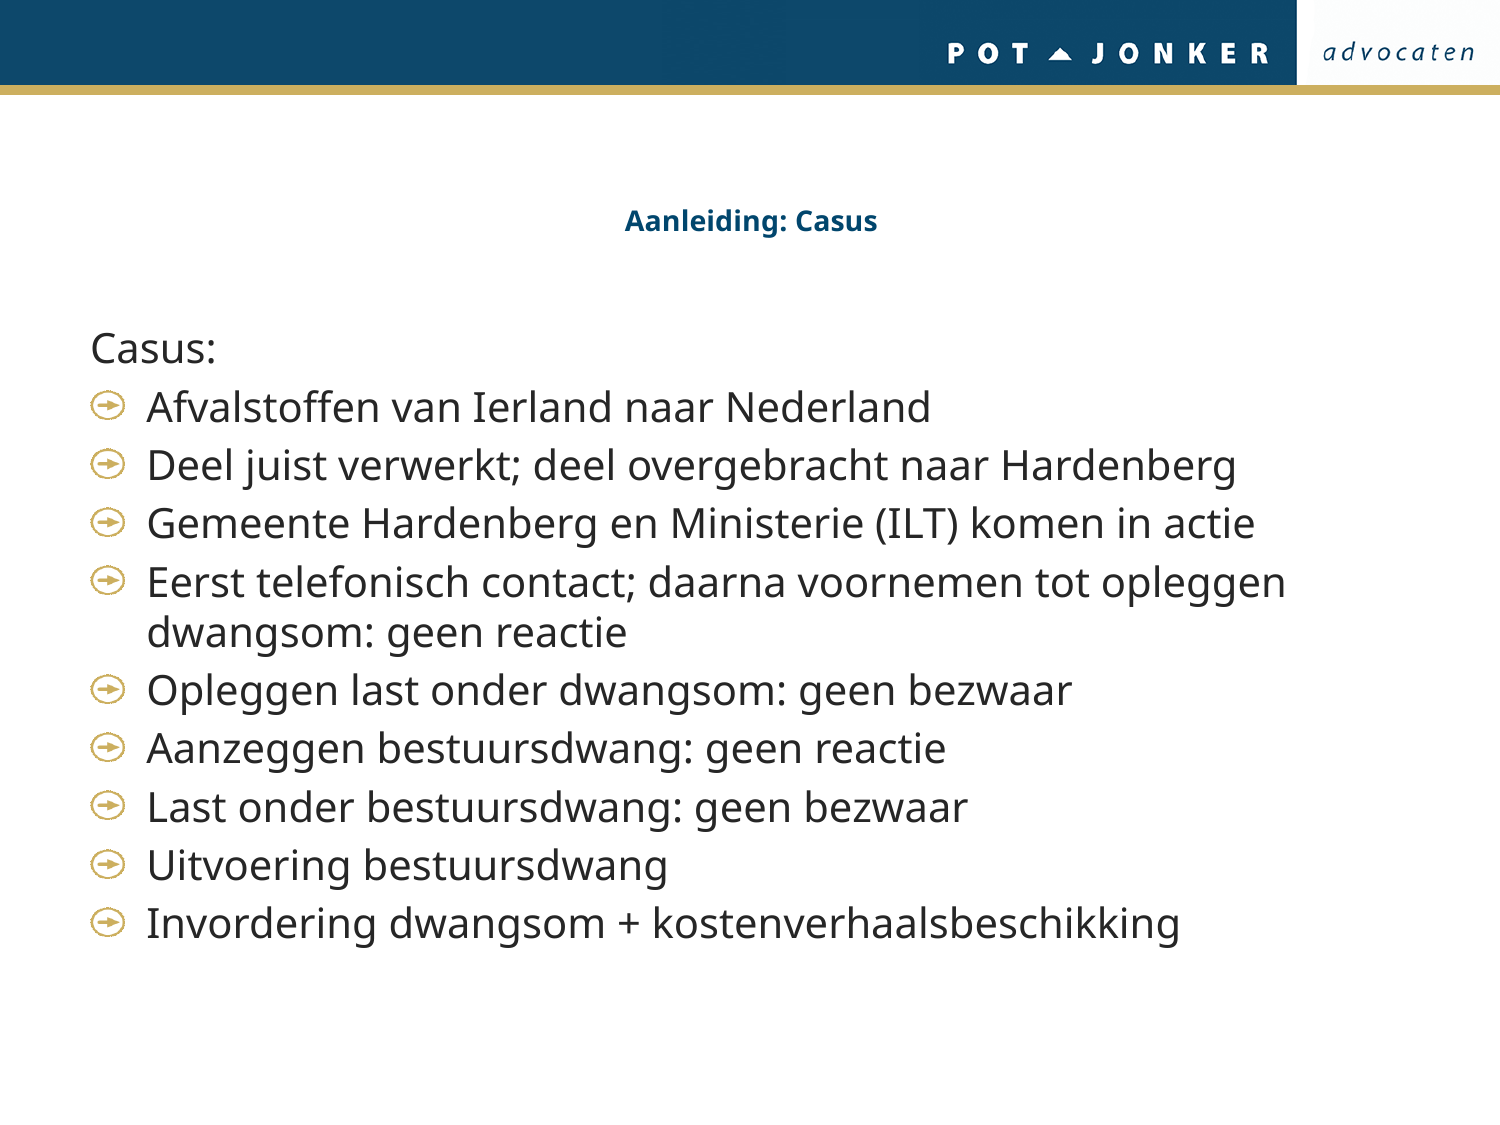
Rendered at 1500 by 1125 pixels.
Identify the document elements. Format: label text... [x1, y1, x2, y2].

picture [90, 674, 125, 704]
picture [90, 507, 125, 537]
title Aanleiding: Casus [76, 160, 1427, 280]
picture [90, 390, 125, 420]
picture [90, 907, 125, 937]
list Casus: Afvalstoffen van Ierland naar Nederland Deel juist verwerkt; deel overgebracht naar Hardenberg Gemeente Hardenberg en Ministerie (ILT) komen in actie Eerst telefonisch contact; daarna voornemen tot opleggen dwangsom: geen reactie Opleggen last onder dwangsom: geen bezwaar Aanzeggen bestuursdwang: geen reactie Last onder bestuursdwang: geen bezwaar Uitvoering bestuursdwang Invordering dwangsom + kostenverhaalsbeschikking [75, 314, 1425, 1005]
picture [90, 565, 125, 595]
picture [90, 732, 125, 762]
picture [0, 0, 1500, 85]
picture [90, 790, 125, 820]
picture [90, 448, 125, 479]
picture [90, 849, 125, 879]
